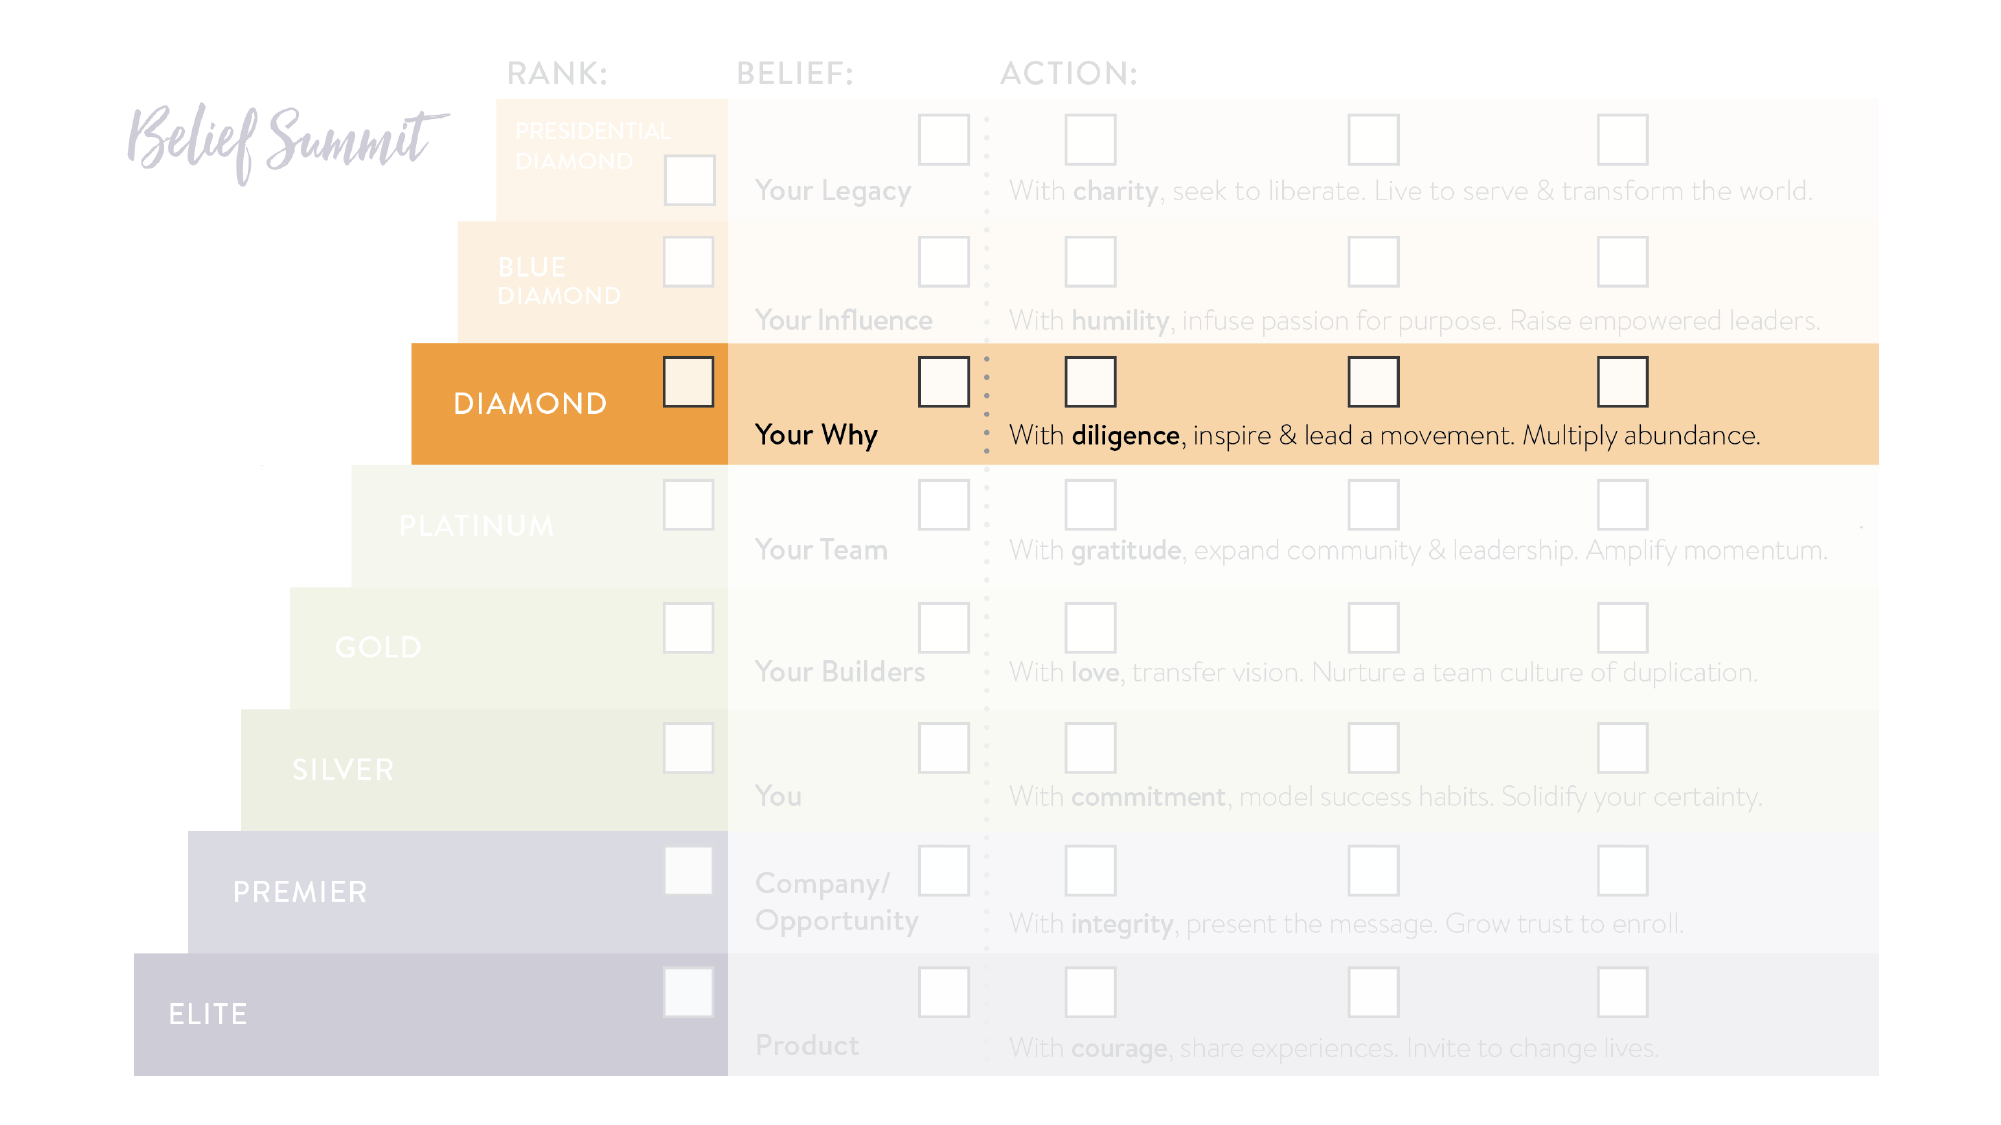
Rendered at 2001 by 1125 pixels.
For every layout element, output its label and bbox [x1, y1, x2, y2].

picture [113, 47, 1885, 1081]
